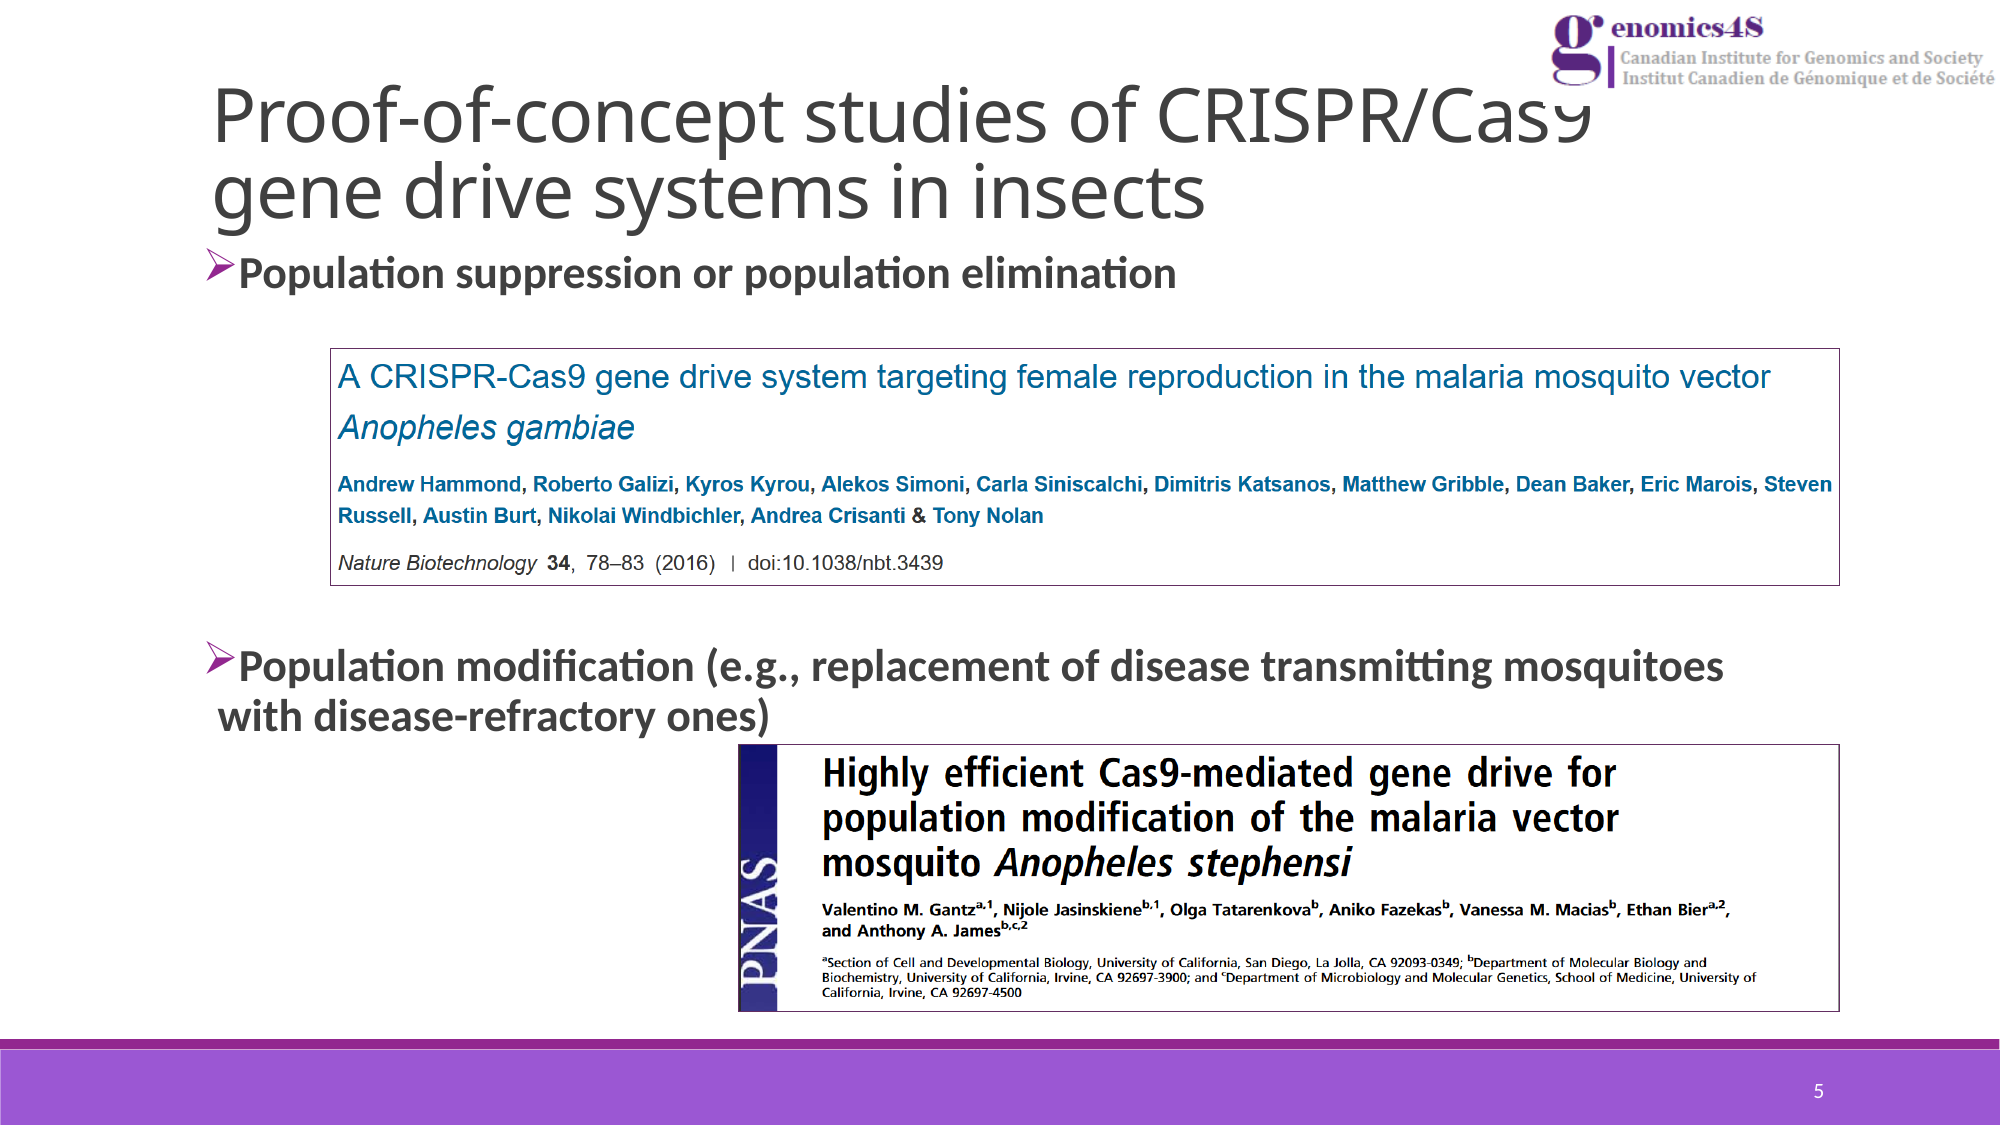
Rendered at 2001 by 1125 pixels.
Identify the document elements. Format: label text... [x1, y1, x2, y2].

slide_number 5 [1624, 1059, 1840, 1120]
list Population suppression or population elimination Population modification (e.g., replacement of disease transmitting mosquitoes with disease-refractory ones) [202, 241, 1804, 1005]
title Proof-of-concept studies of CRISPR/Cas9 gene drive systems in insects [196, 79, 1625, 242]
picture [1542, 0, 2000, 106]
picture [737, 743, 1840, 1013]
picture [329, 348, 1840, 587]
